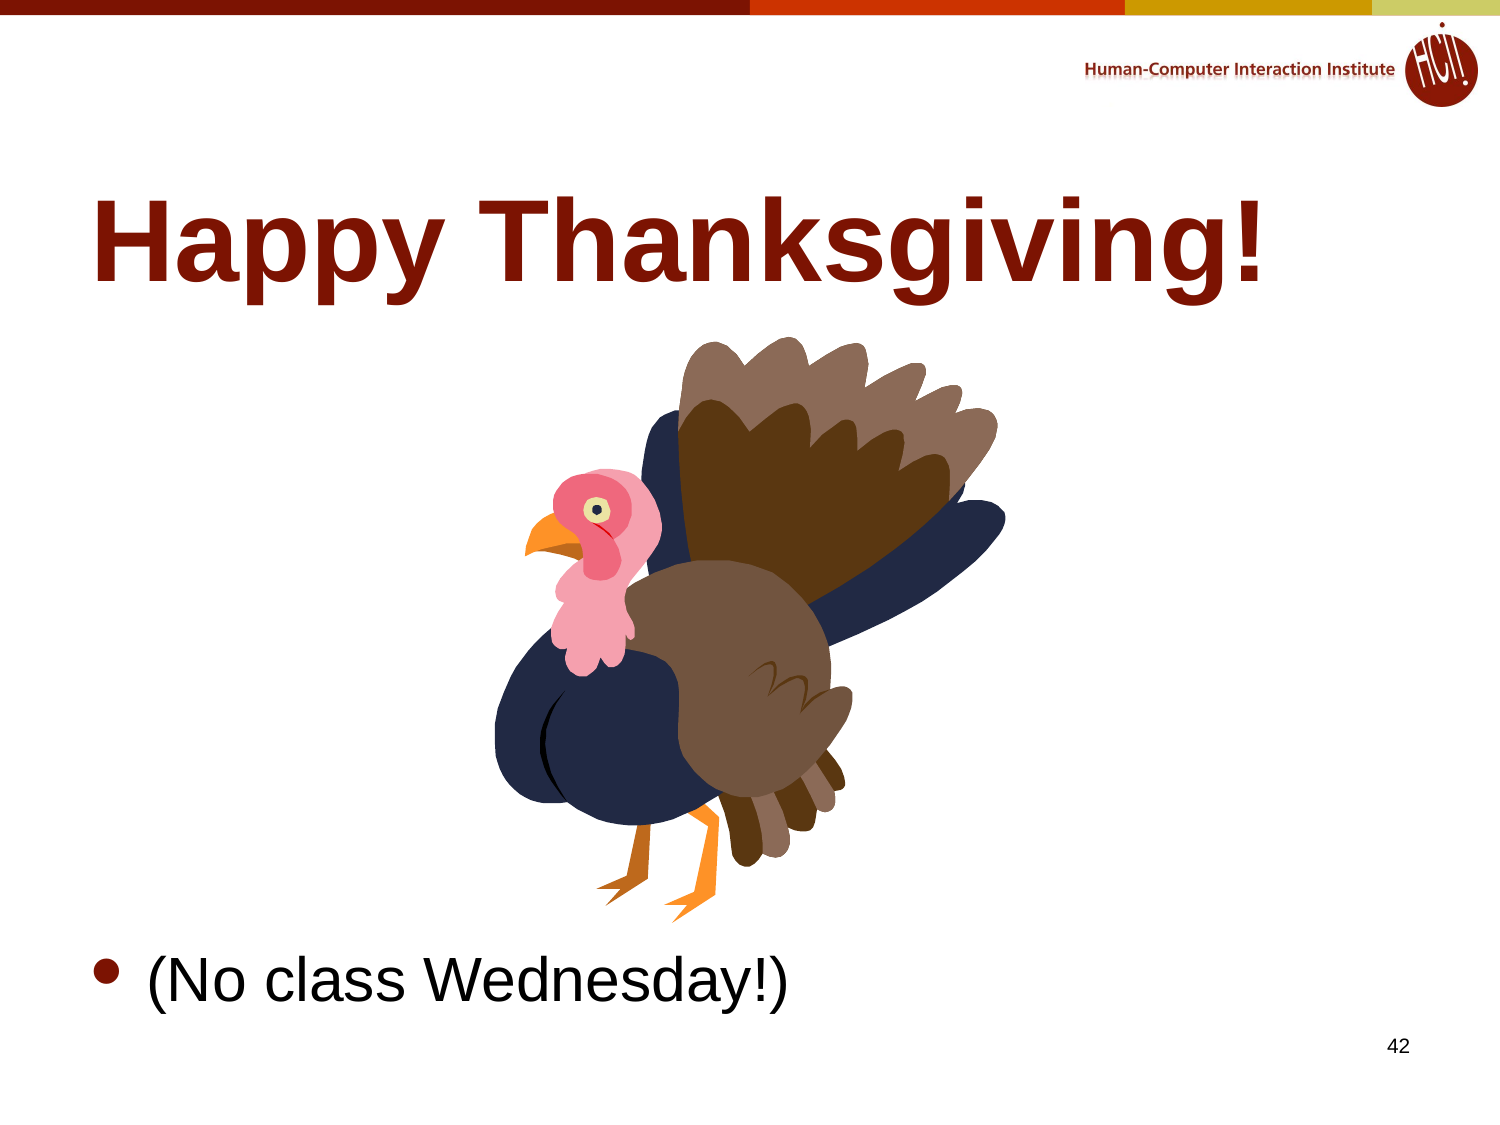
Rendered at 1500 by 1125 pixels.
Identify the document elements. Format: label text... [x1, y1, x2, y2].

slide_number 42 [1074, 1038, 1426, 1101]
picture [492, 334, 1008, 926]
title Happy Thanksgiving! [74, 99, 1313, 313]
list (No class Wednesday!) [74, 931, 1426, 1038]
picture [1085, 22, 1478, 107]
